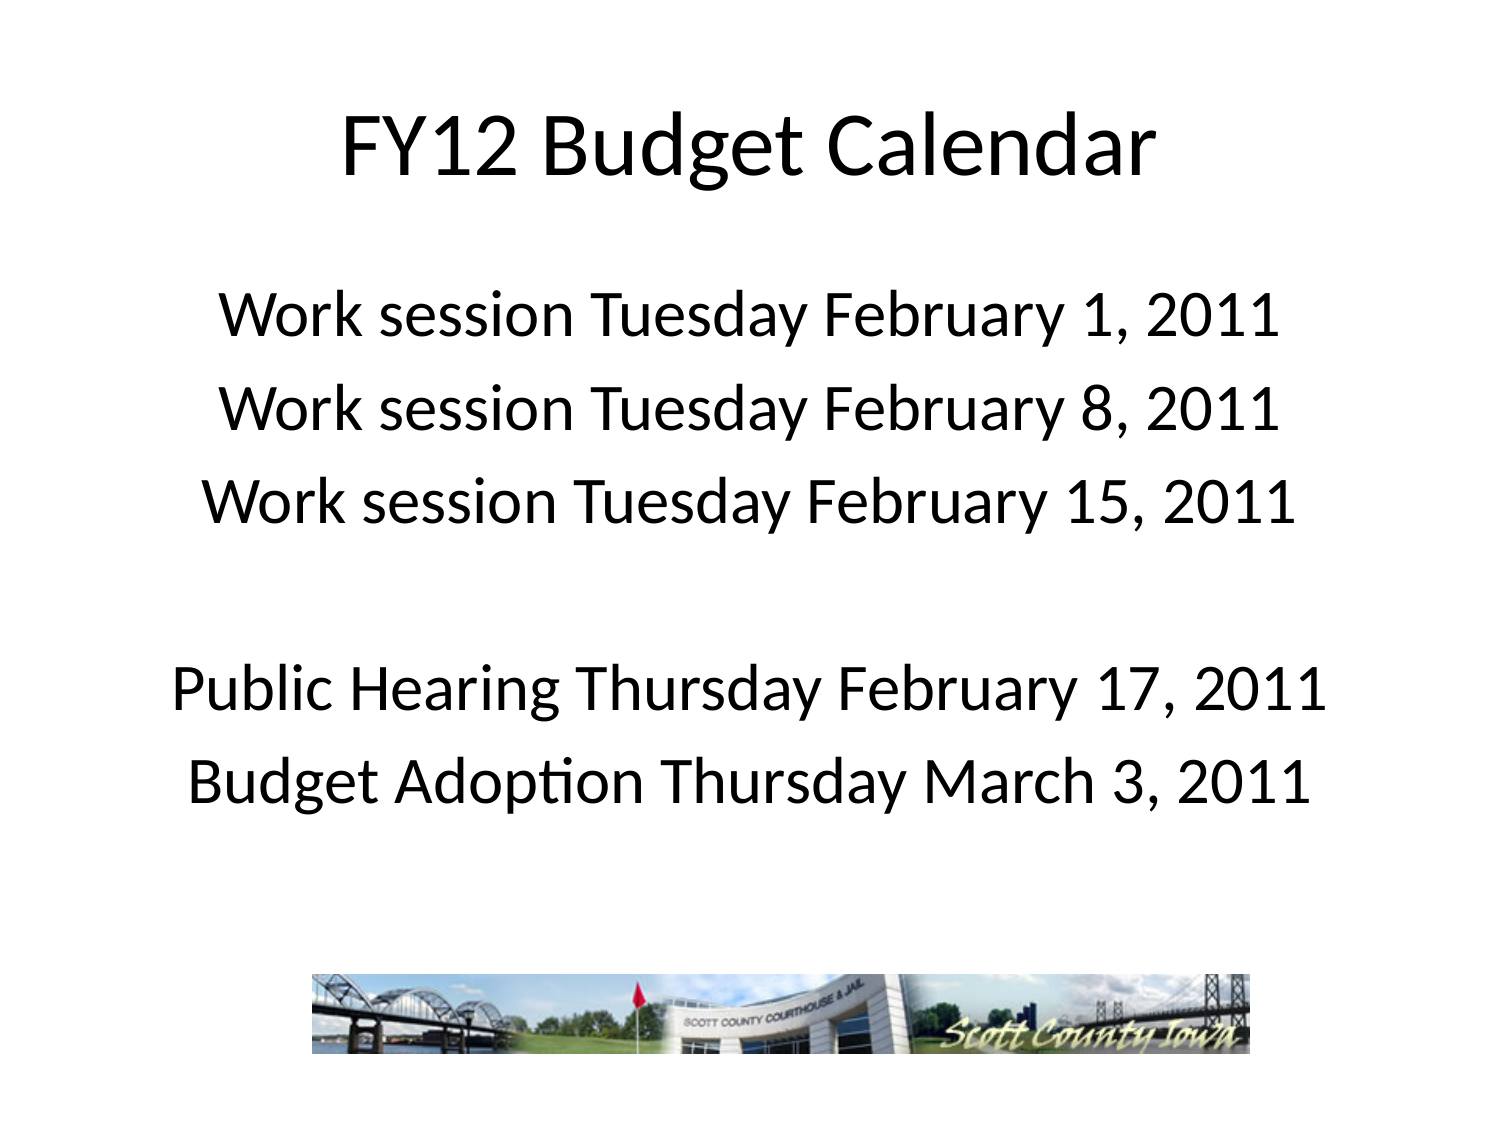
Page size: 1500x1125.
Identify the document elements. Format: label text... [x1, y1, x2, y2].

picture [312, 974, 1251, 1054]
title FY12 Budget Calendar [75, 45, 1425, 233]
list Work session Tuesday February 1, 2011 Work session Tuesday February 8, 2011 Work session Tuesday February 15, 2011 Public Hearing Thursday February 17, 2011 Budget Adoption Thursday March 3, 2011 [75, 262, 1425, 1005]
